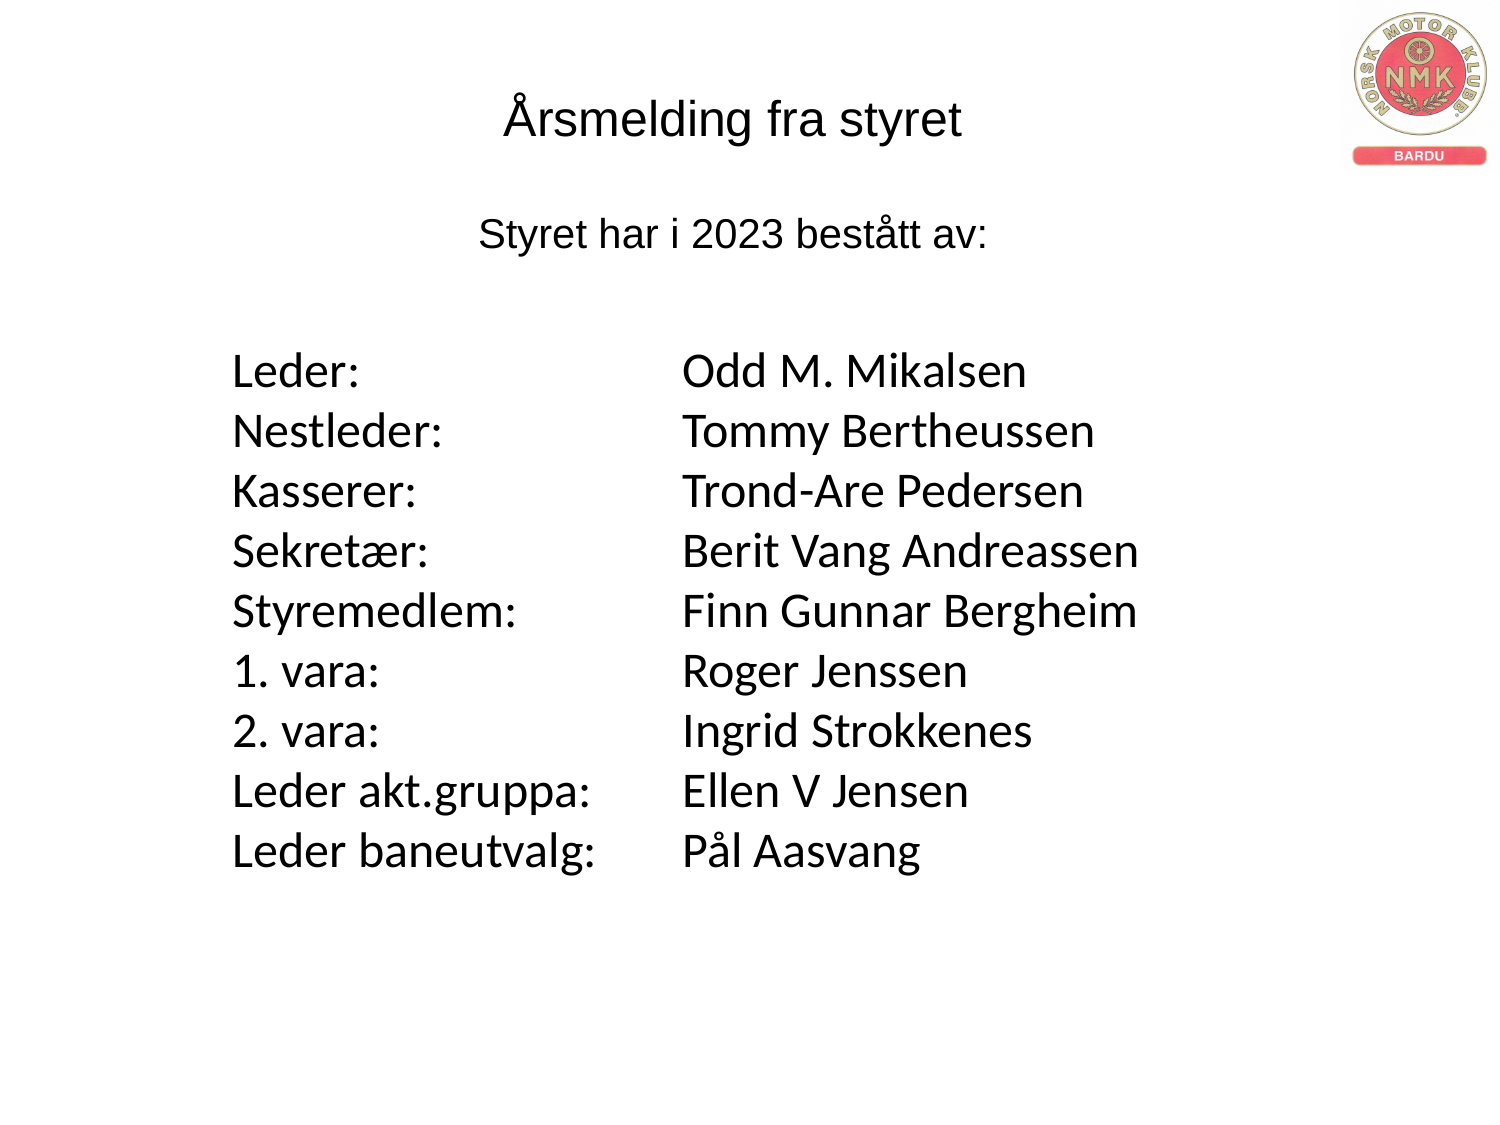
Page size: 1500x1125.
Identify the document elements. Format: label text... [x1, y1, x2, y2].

title Årsmelding fra styret Styret har i 2023 bestått av: [251, 70, 1215, 274]
picture [1340, 0, 1500, 170]
text_box Leder: Odd M. Mikalsen Nestleder: Tommy Bertheussen Kasserer: Trond-Are Pedersen Sekretær: Berit Vang Andreassen Styremedlem: Finn Gunnar Bergheim 1. vara: Roger Jenssen 2. vara: Ingrid Strokkenes Leder akt.gruppa: Ellen V Jensen Leder baneutvalg: Pål Aasvang [217, 329, 1364, 961]
